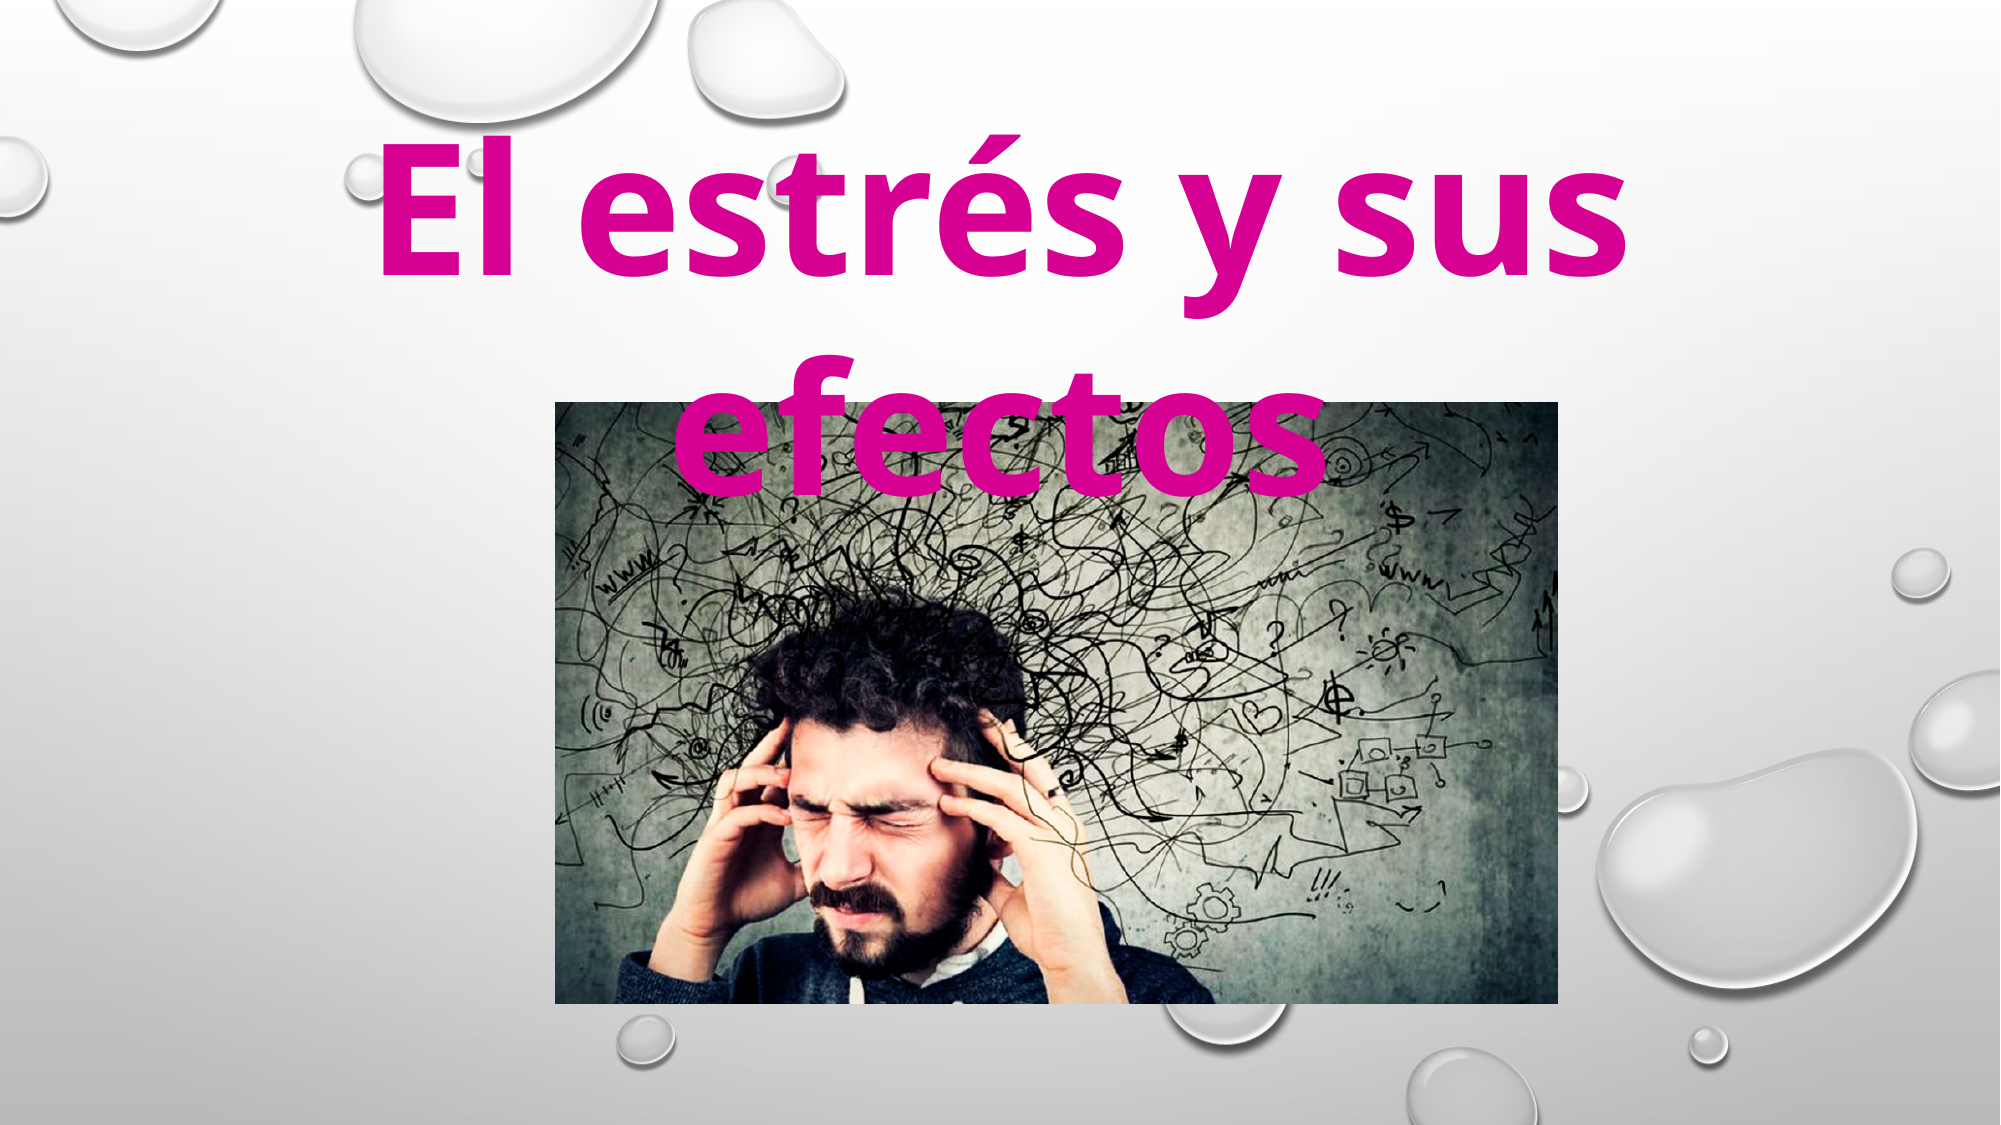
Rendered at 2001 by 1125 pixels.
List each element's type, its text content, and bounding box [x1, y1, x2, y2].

picture [0, 0, 2000, 1125]
text_box El estrés y sus efectos [118, 84, 1882, 540]
